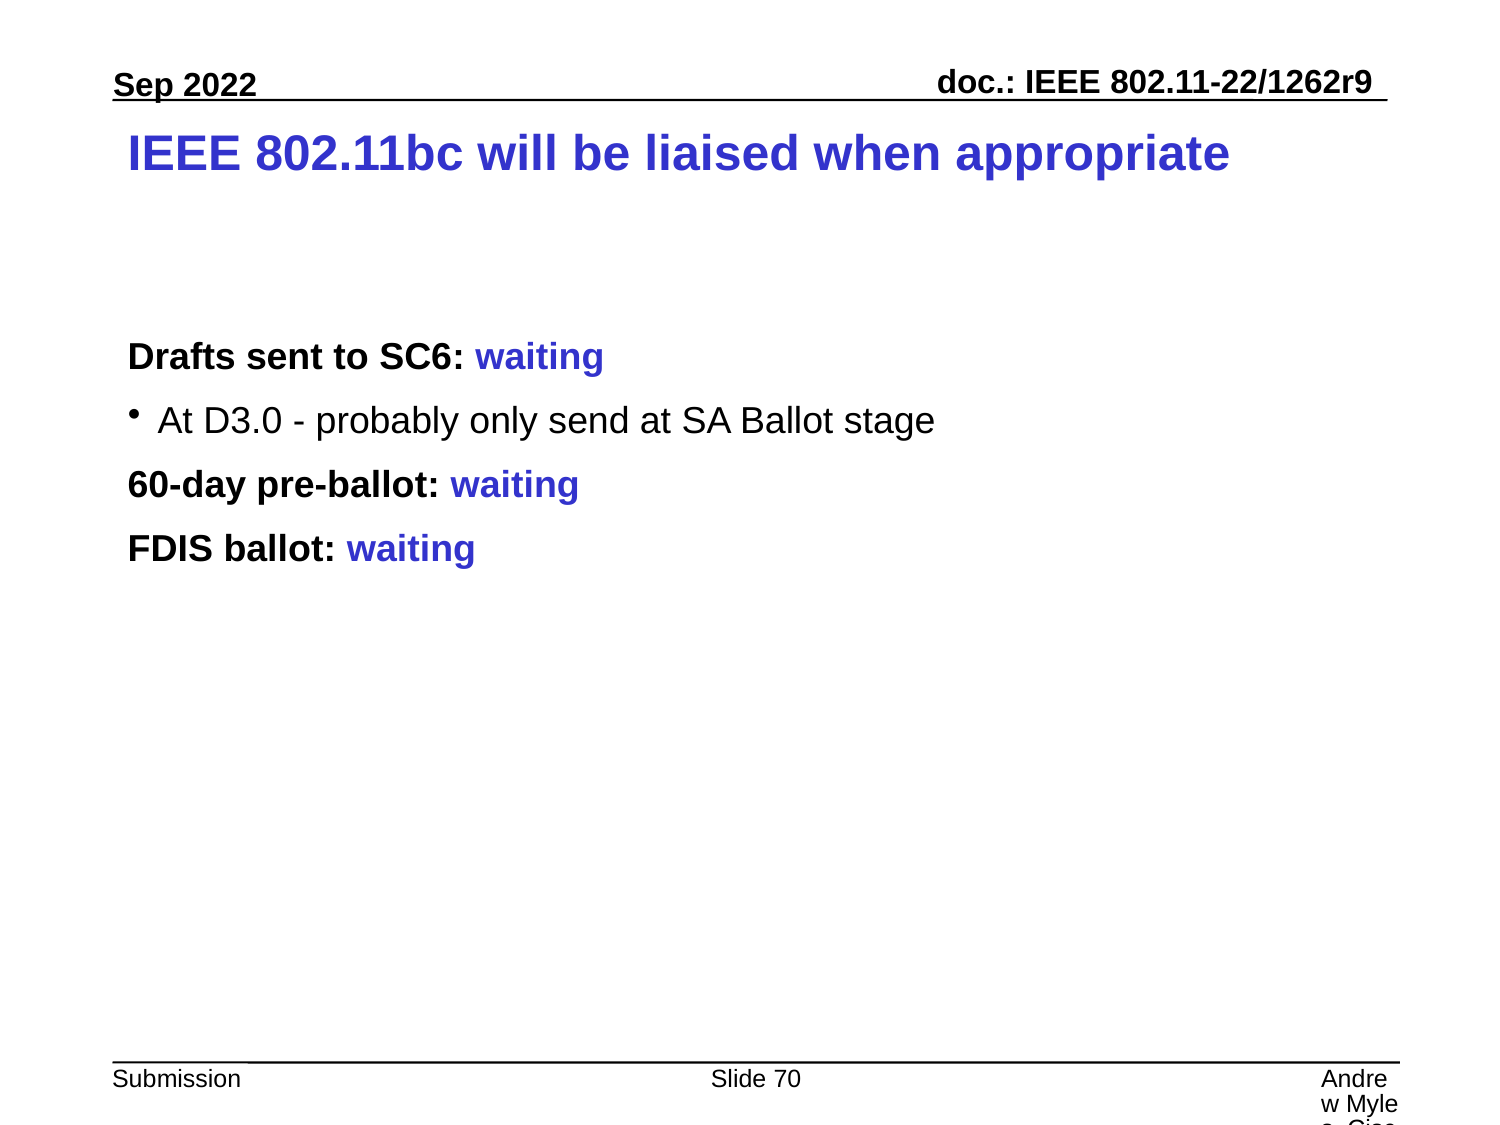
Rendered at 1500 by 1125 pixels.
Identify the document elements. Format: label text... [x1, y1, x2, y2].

title IEEE 802.11bc will be liaised when appropriate [112, 112, 1388, 288]
footer Andrew Myles, Cisco [1320, 1061, 1402, 1093]
slide_number Slide 70 [709, 1061, 803, 1093]
list Drafts sent to SC6: waiting At D3.0 - probably only send at SA Ballot stage 60-day pre-ballot: waiting FDIS ballot: waiting [112, 324, 1388, 1000]
